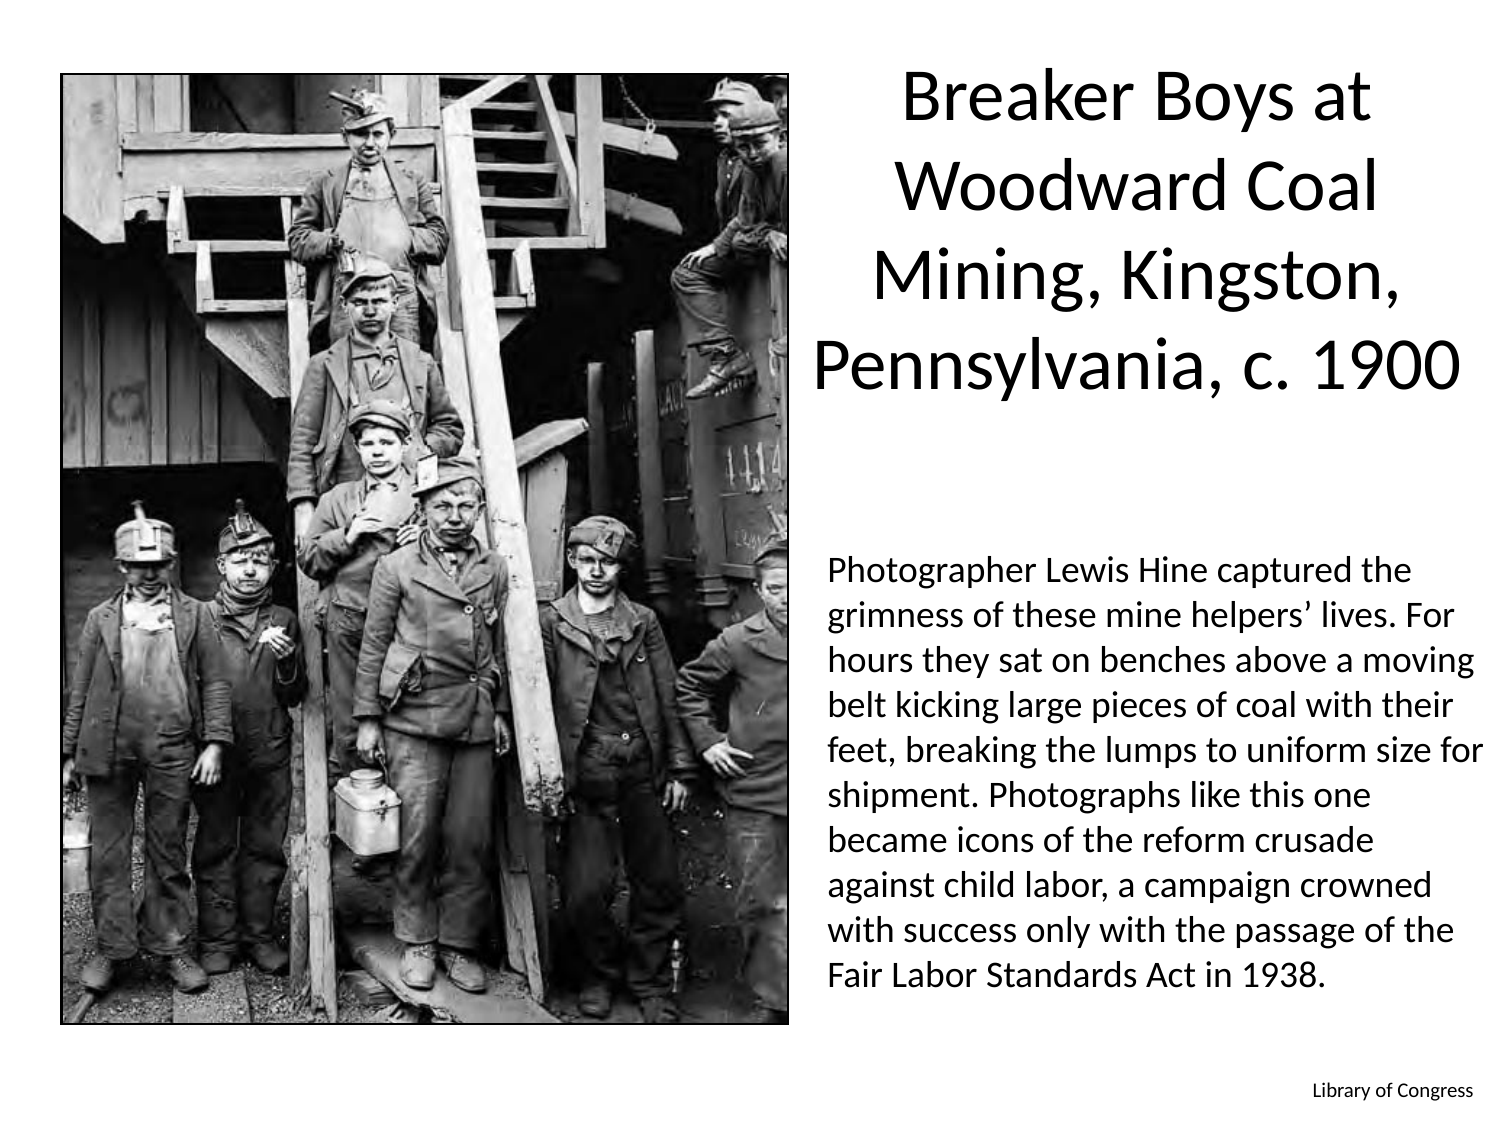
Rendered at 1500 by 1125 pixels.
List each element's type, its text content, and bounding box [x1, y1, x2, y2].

text_box Library of Congress [403, 1069, 1489, 1109]
title Breaker Boys at Woodward Coal Mining, Kingston, Pennsylvania, c. 1900 [774, 37, 1500, 413]
picture [62, 74, 787, 1024]
list Photographer Lewis Hine captured the grimness of these mine helpers’ lives. For hours they sat on benches above a moving belt kicking large pieces of coal with their feet, breaking the lumps to uniform size for shipment. Photographs like this one became icons of the reform crusade against child labor, a campaign crowned with success only with the passage of the Fair Labor Standards Act in 1938. [787, 537, 1500, 1032]
